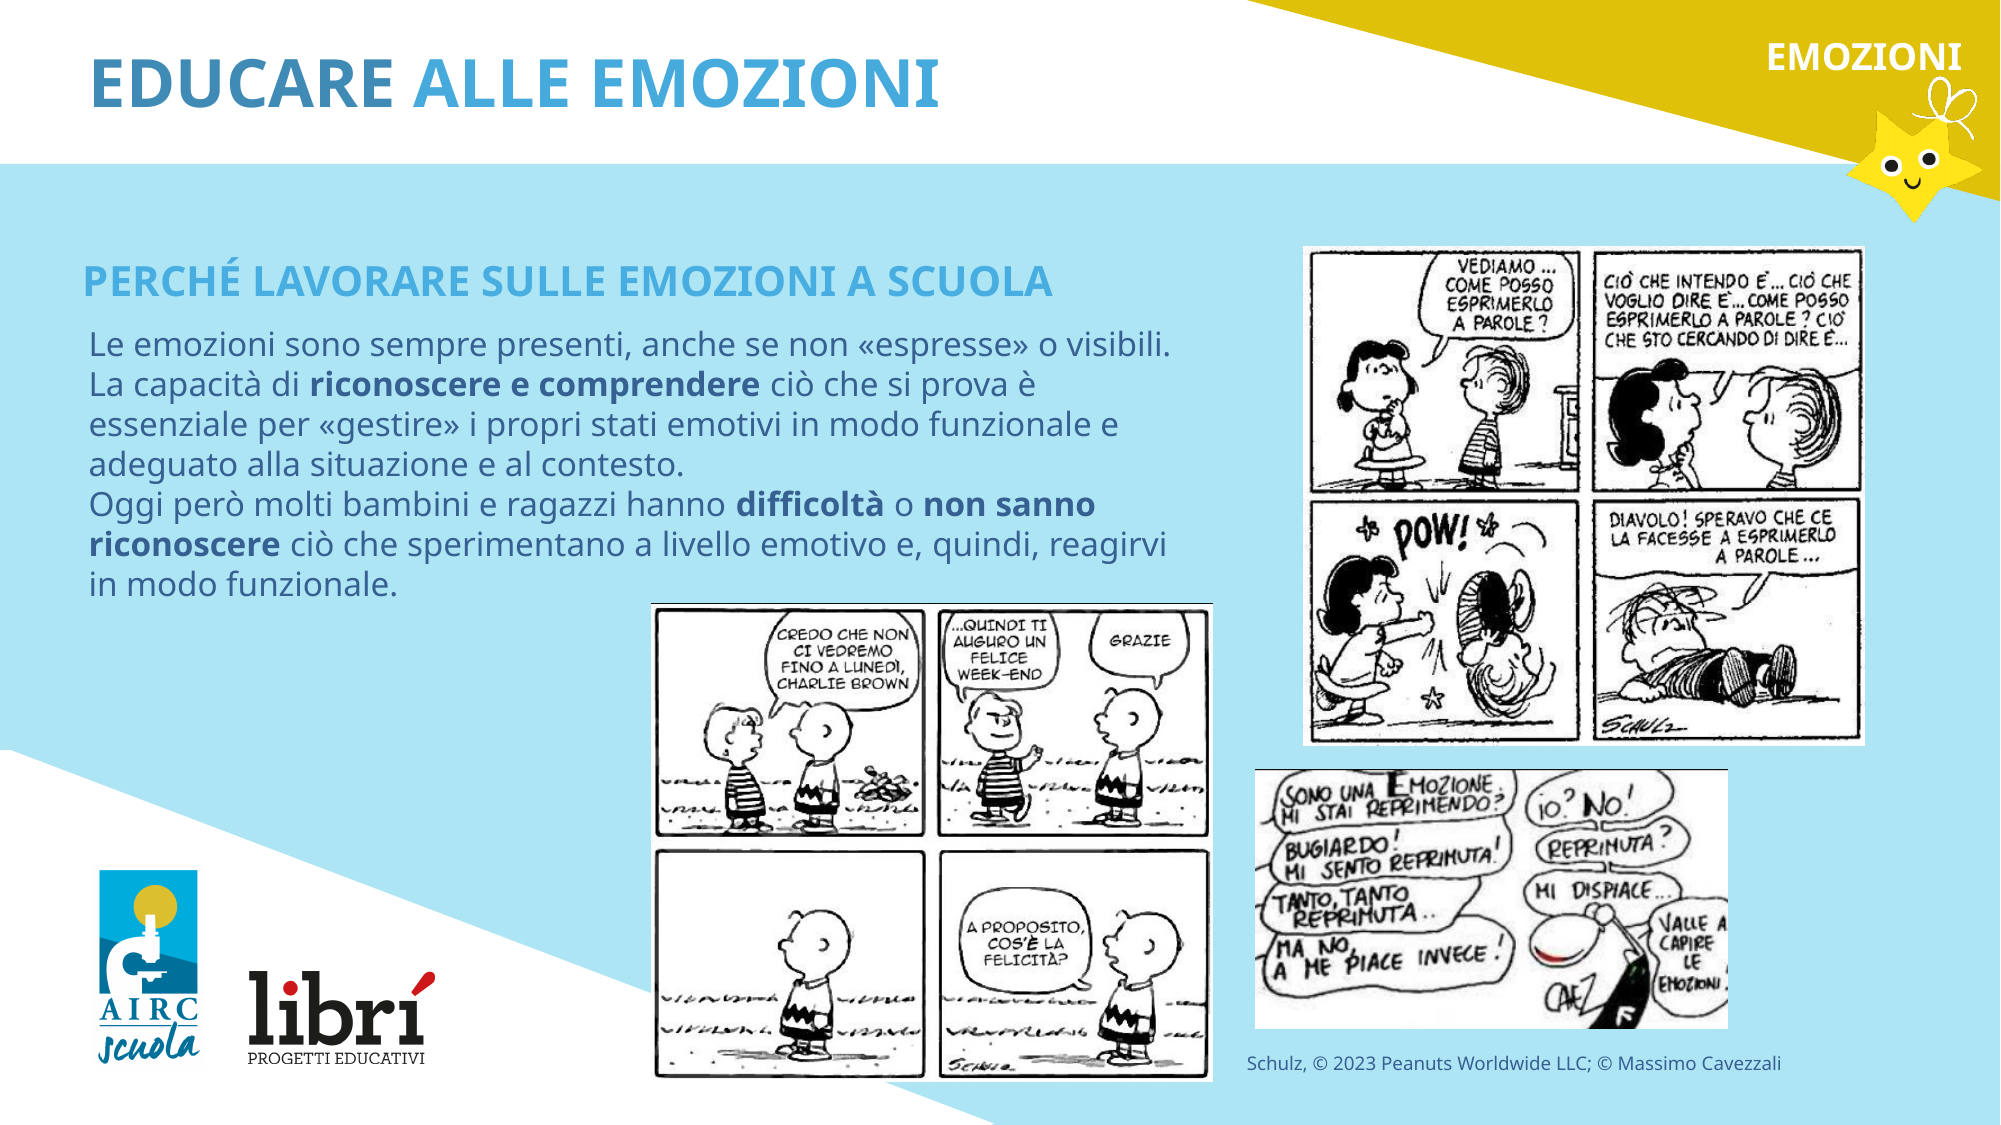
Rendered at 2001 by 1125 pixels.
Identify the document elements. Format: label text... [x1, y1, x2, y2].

picture [248, 971, 435, 1064]
picture [651, 603, 1213, 1082]
picture [1303, 246, 1865, 746]
text_box Schulz, © 2023 Peanuts Worldwide LLC; © Massimo Cavezzali [1213, 1044, 1796, 1082]
text_box scuola.airc.it [346, 1005, 610, 1111]
text_box Le emozioni sono sempre presenti, anche se non «espresse» o visibili. La capacità di riconoscere e comprendere ciò che si prova è essenziale per «gestire» i propri stati emotivi in modo funzionale e adeguato alla situazione e al contesto. Oggi però molti bambini e ragazzi hanno difficoltà o non sanno riconoscere ciò che sperimentano a livello emotivo e, quindi, reagirvi in modo funzionale. [73, 316, 1215, 611]
text_box PERCHÉ LAVORARE SULLE EMOZIONI A SCUOLA [68, 246, 1267, 397]
picture [92, 864, 205, 1070]
title EDUCARE ALLE EMOZIONI [73, 42, 1162, 139]
picture [1255, 769, 1728, 1029]
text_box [1668, 30, 1982, 223]
